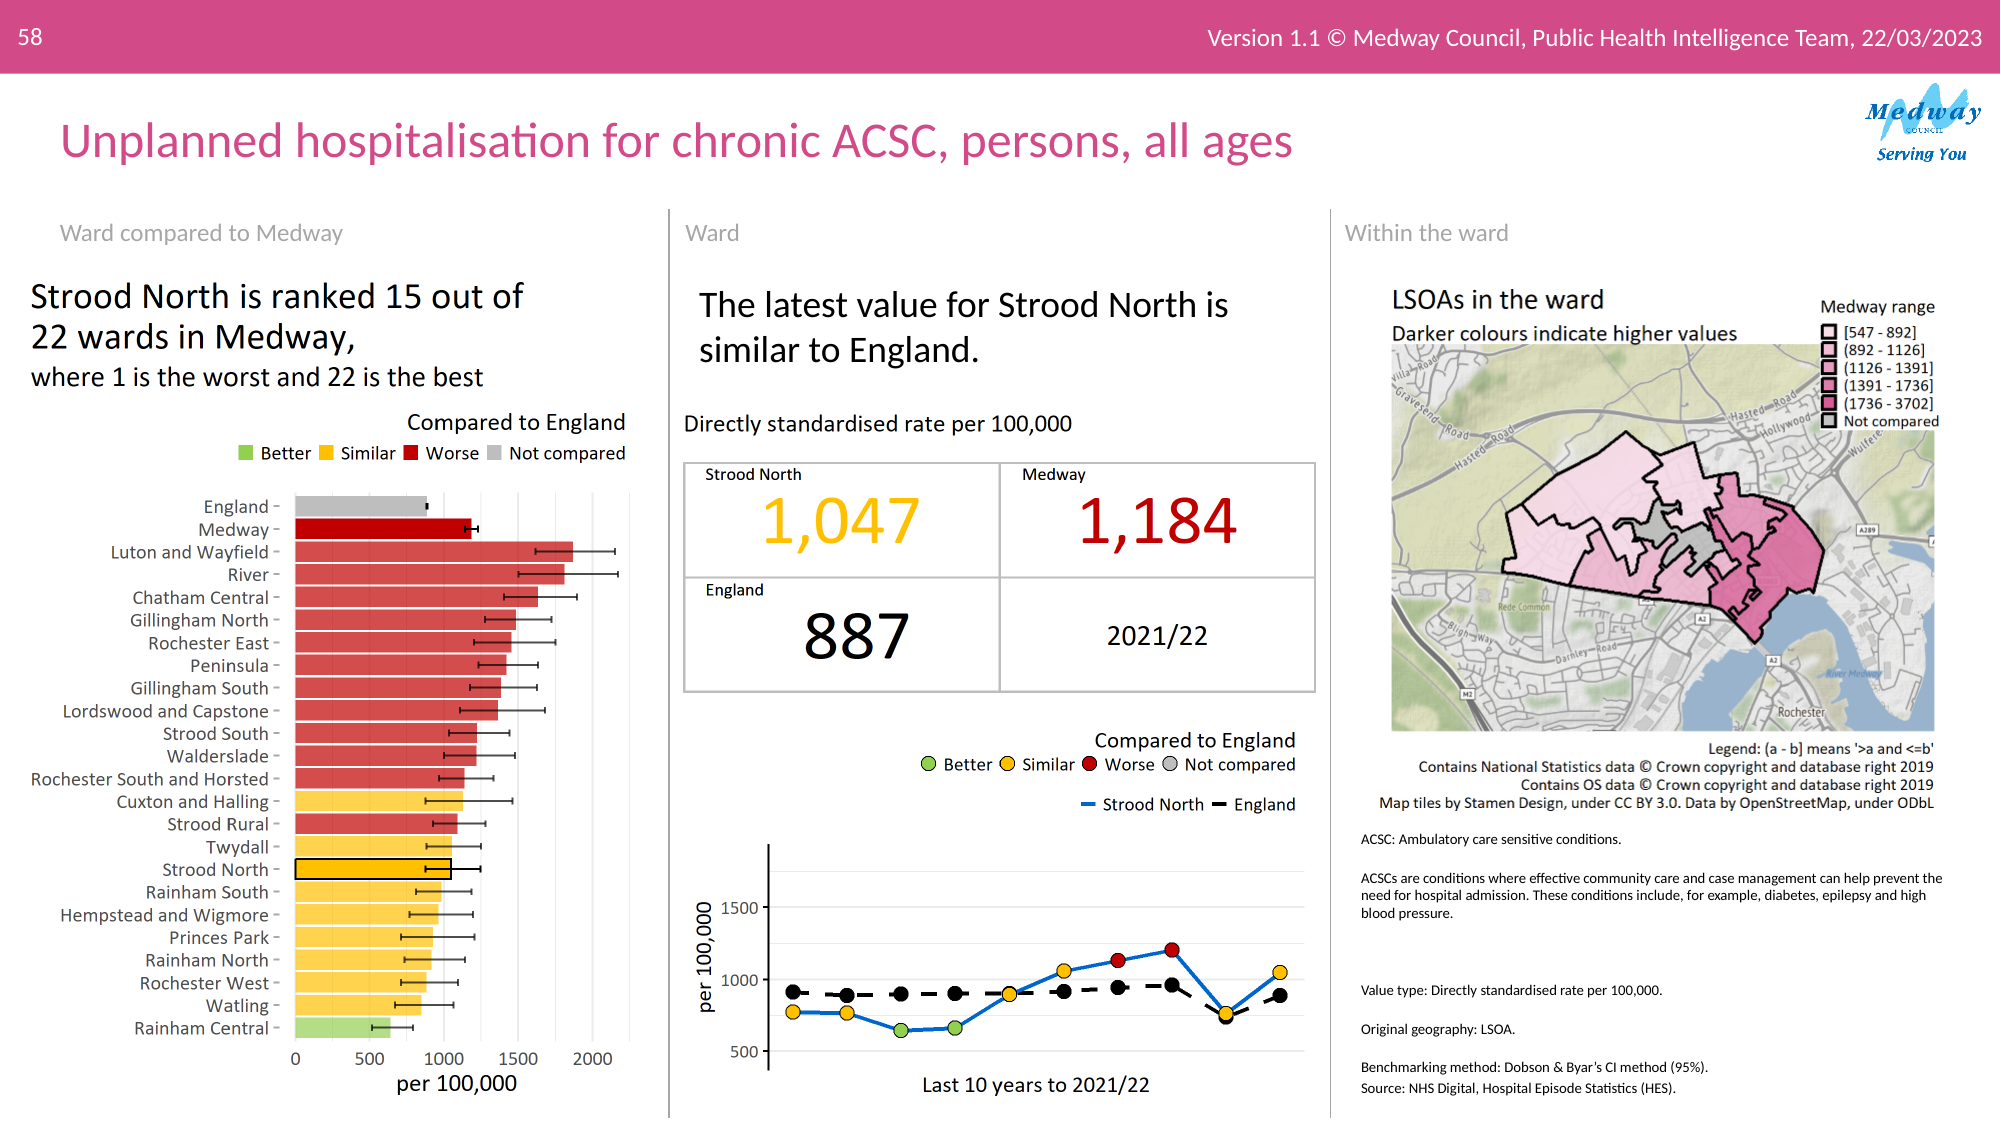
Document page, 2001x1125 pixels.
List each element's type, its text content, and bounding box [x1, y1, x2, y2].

picture [1866, 83, 1981, 162]
title Unplanned hospitalisation for chronic ACSC, persons, all ages [45, 83, 1866, 191]
list Version 1.1 © Medway Council, Public Health Intelligence Team, 22/03/2023 [881, 2, 2000, 72]
list ACSC: Ambulatory care sensitive conditions. ACSCs are conditions where effective community care and case management can help prevent the need for hospital admission. These conditions include, for example, diabetes, epilepsy and high blood pressure. Value type: Directly standardised rate per 100,000. Original geography: LSOA. Benchmarking method: Dobson & Byar’s CI method (95%). Source: NHS Digital, Hospital Episode Statistics (HES). [1346, 822, 1981, 1106]
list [19, 271, 646, 1107]
slide_number 58 [2, 5, 239, 66]
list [1345, 278, 1981, 811]
list The latest value for Strood North is similar to England. [684, 272, 1316, 386]
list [683, 710, 1316, 1107]
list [683, 403, 1316, 693]
